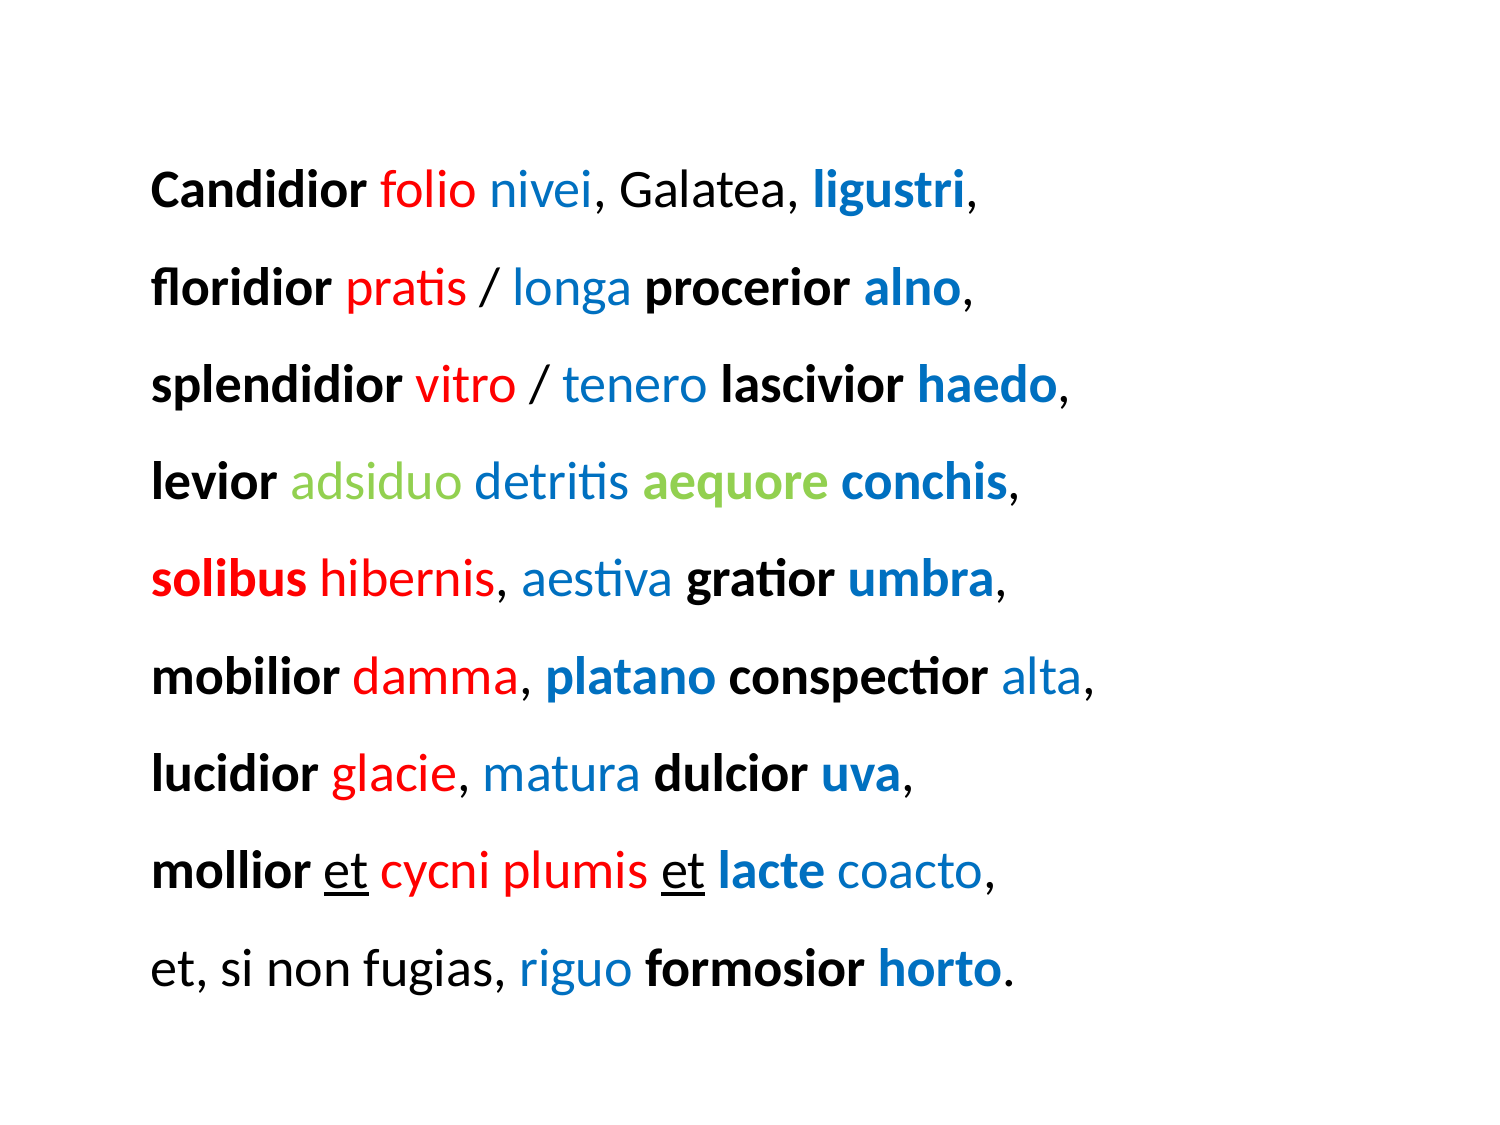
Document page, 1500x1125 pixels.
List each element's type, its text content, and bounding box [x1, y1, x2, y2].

list Candidior folio nivei, Galatea, ligustri, floridior pratis / longa procerior alno, splendidior vitro / tenero lascivior haedo, levior adsiduo detritis aequore conchis, solibus hibernis, aestiva gratior umbra, mobilior damma, platano conspectior alta, lucidior glacie, matura dulcior uva, mollior et cycni plumis et lacte coacto, et, si non fugias, riguo formosior horto. [135, 113, 1425, 1005]
